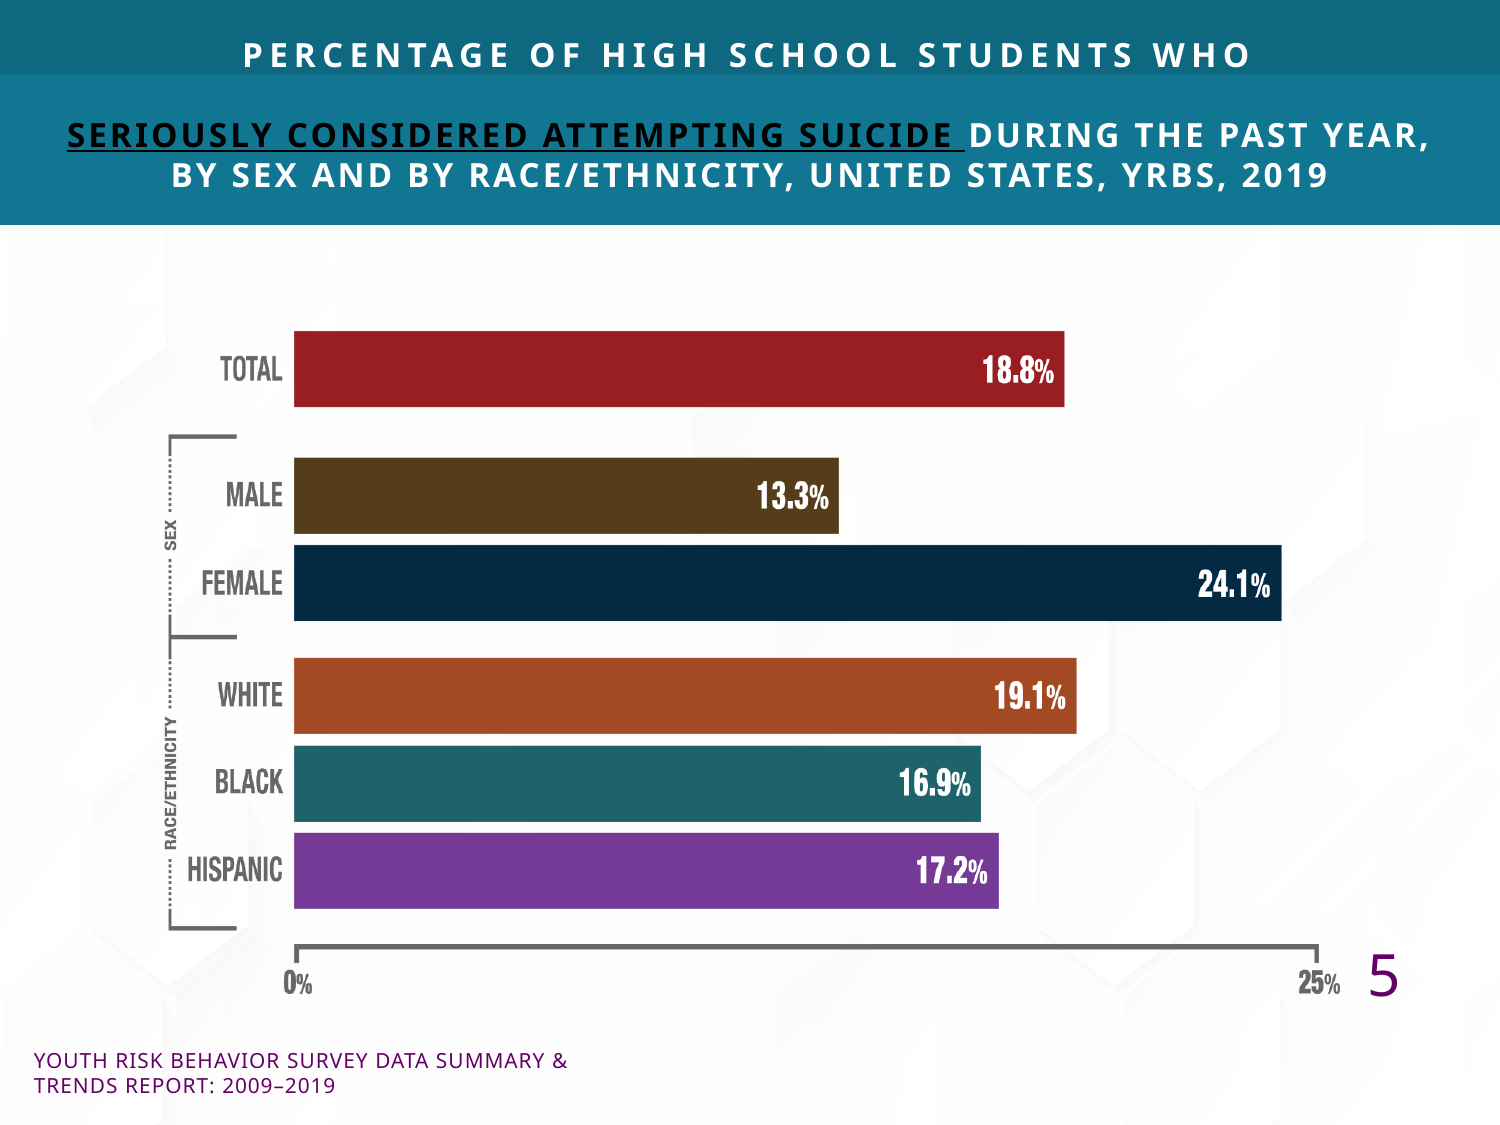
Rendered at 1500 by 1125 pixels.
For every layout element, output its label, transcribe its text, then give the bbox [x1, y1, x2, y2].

title PERCENTAGE OF HIGH SCHOOL STUDENTS WHO SERIOUSLY CONSIDERED ATTEMPTING SUICIDE DURING THE PAST YEAR, BY SEX AND BY RACE/ETHNICITY, UNITED STATES, YRBS, 2019 [0, 19, 1500, 204]
slide_number 5 [1369, 915, 1416, 1025]
footer YOUTH RISK BEHAVIOR SURVEY DATA SUMMARY & TRENDS REPORT: 2009–2019 [18, 1040, 666, 1100]
picture [0, 225, 1500, 1125]
